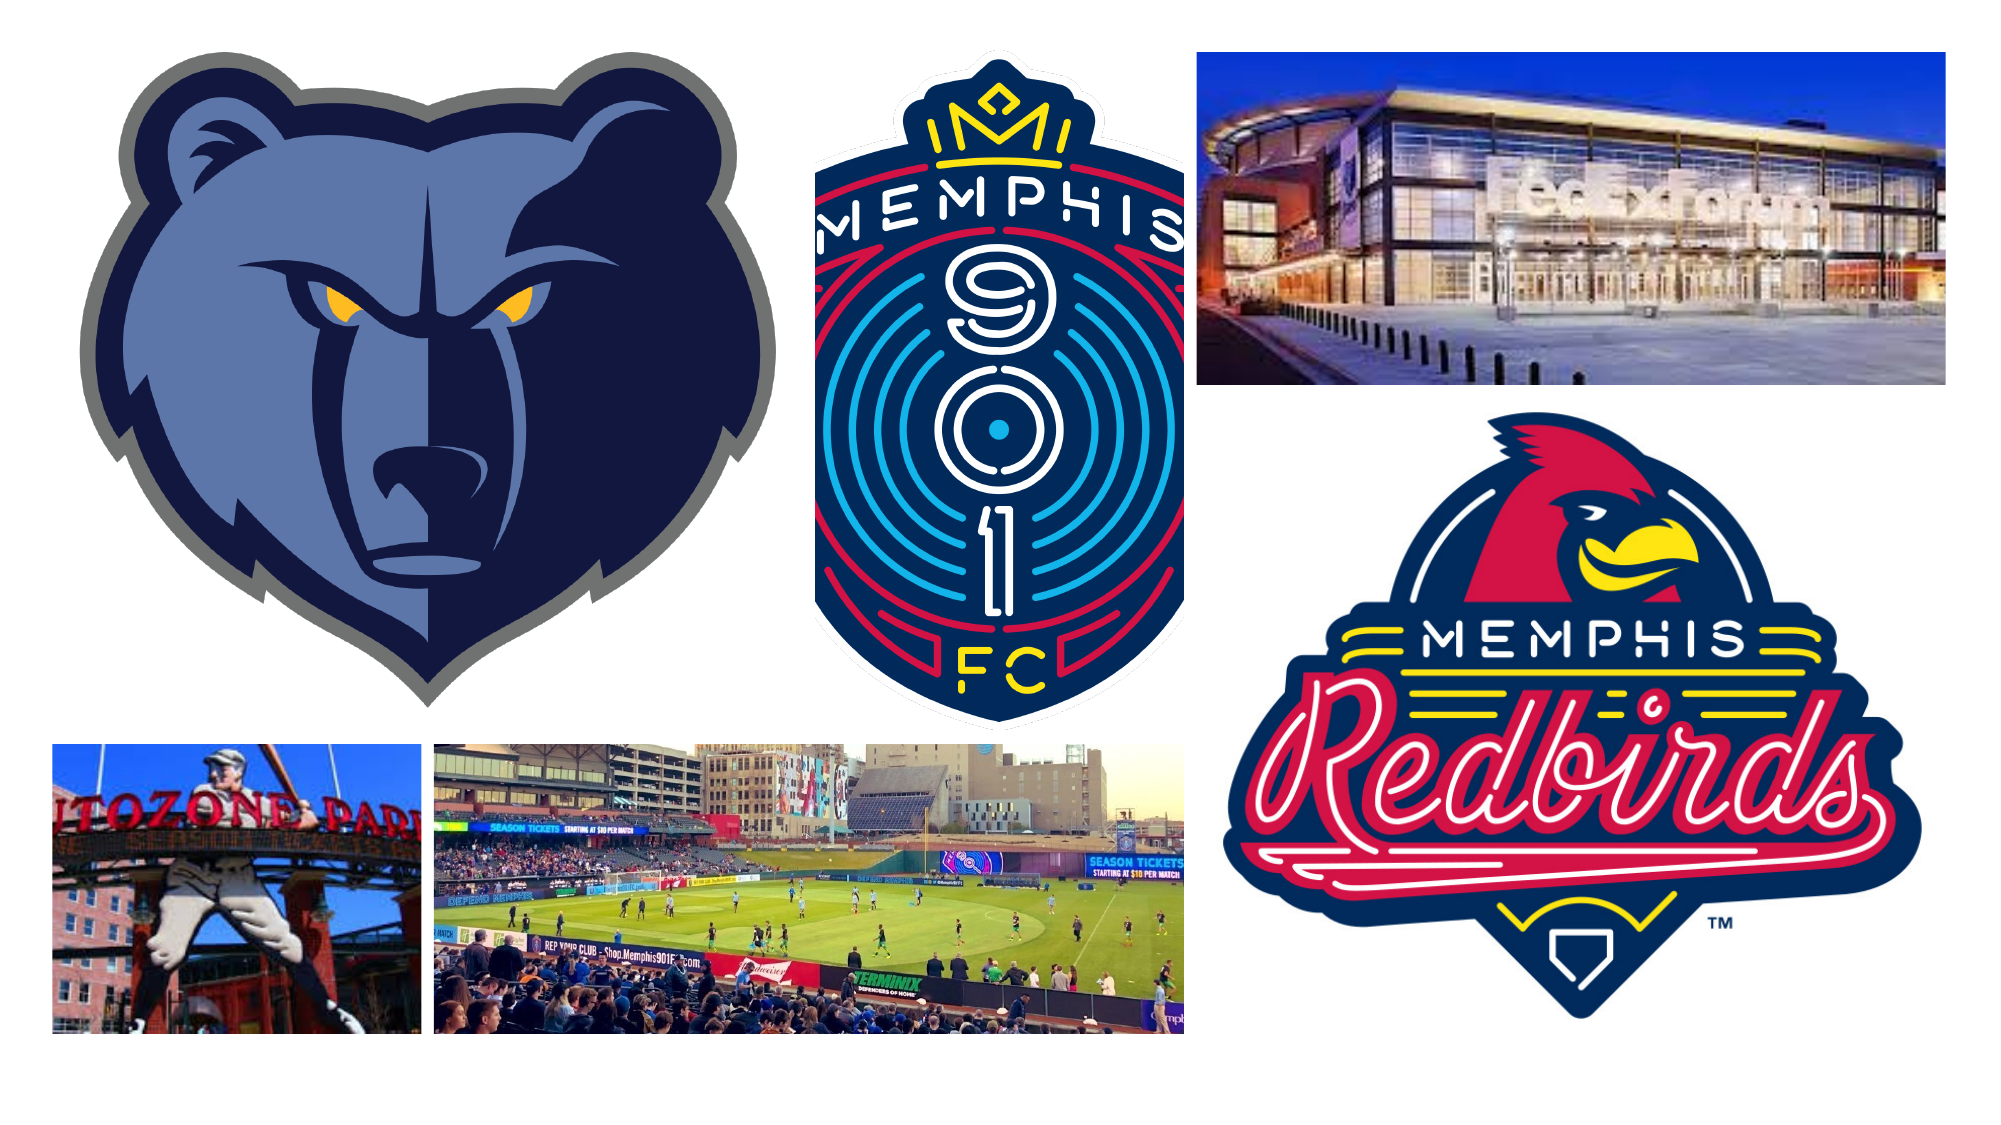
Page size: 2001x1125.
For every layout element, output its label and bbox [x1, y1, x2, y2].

picture [814, 50, 1184, 730]
picture [433, 744, 1184, 1034]
picture [1195, 396, 1946, 1034]
picture [52, 52, 803, 730]
picture [1196, 52, 1946, 385]
picture [52, 744, 422, 1034]
